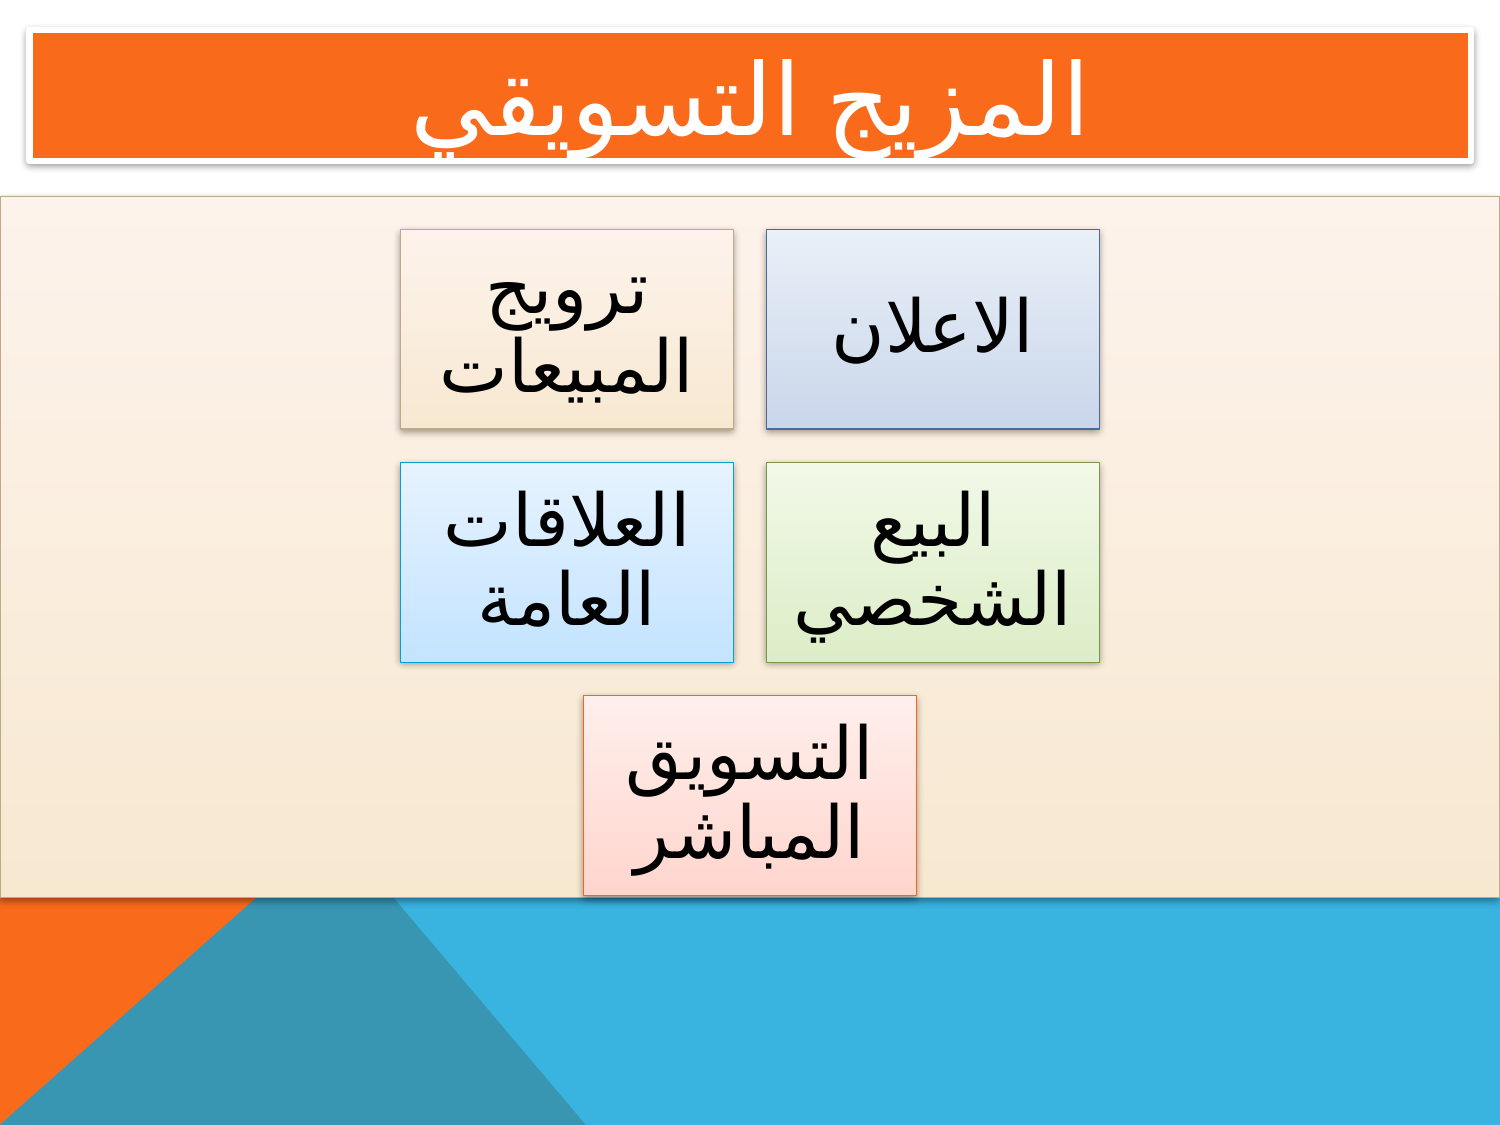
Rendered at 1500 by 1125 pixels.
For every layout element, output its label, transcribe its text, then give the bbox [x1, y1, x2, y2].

title المزيج التسويقي [26, 27, 1474, 164]
list [0, 196, 1500, 898]
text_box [249, 228, 1251, 897]
